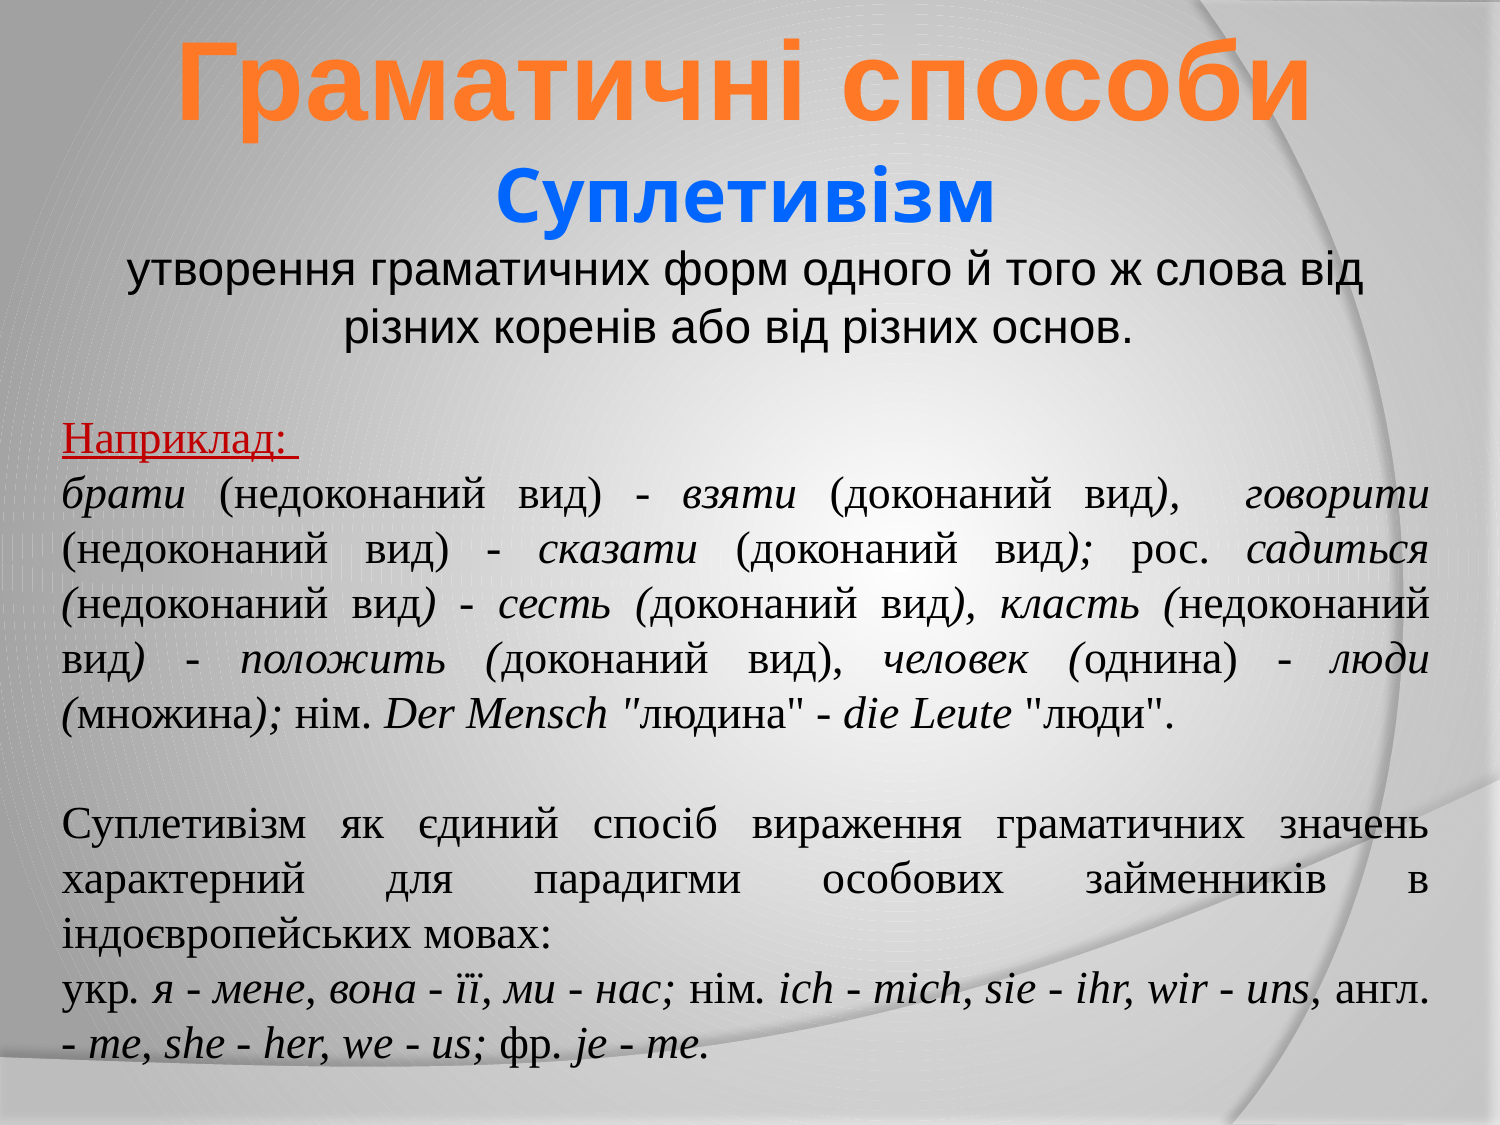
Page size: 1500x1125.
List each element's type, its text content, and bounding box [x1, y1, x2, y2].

text_box Граматичні способи [160, 0, 1331, 140]
text_box Суплетивізм утворення граматичних форм одного й того ж слова від різних коренів або від різних основ. Наприклад: брати (недоконаний вид) - взяти (доконаний вид), говорити (недоконаний вид) - сказати (доконаний вид); рос. садиться (недоконаний вид) - сесть (доконаний вид), класть (недоконаний вид) - положить (доконаний вид), человек (однина) - люди (множина); нім. Der Mensch "людина" - die Leute "люди". Суплетивізм як єдиний спосіб вираження граматичних значень характерний для парадигми особових займенників в індоєвропейських мовах: укр. я - мене, вона - її, ми - нас; нім. ich - mich, sie - ihr, wir - uns, англ. - me, she - her, we - us; фр. je - те. [46, 140, 1446, 1075]
